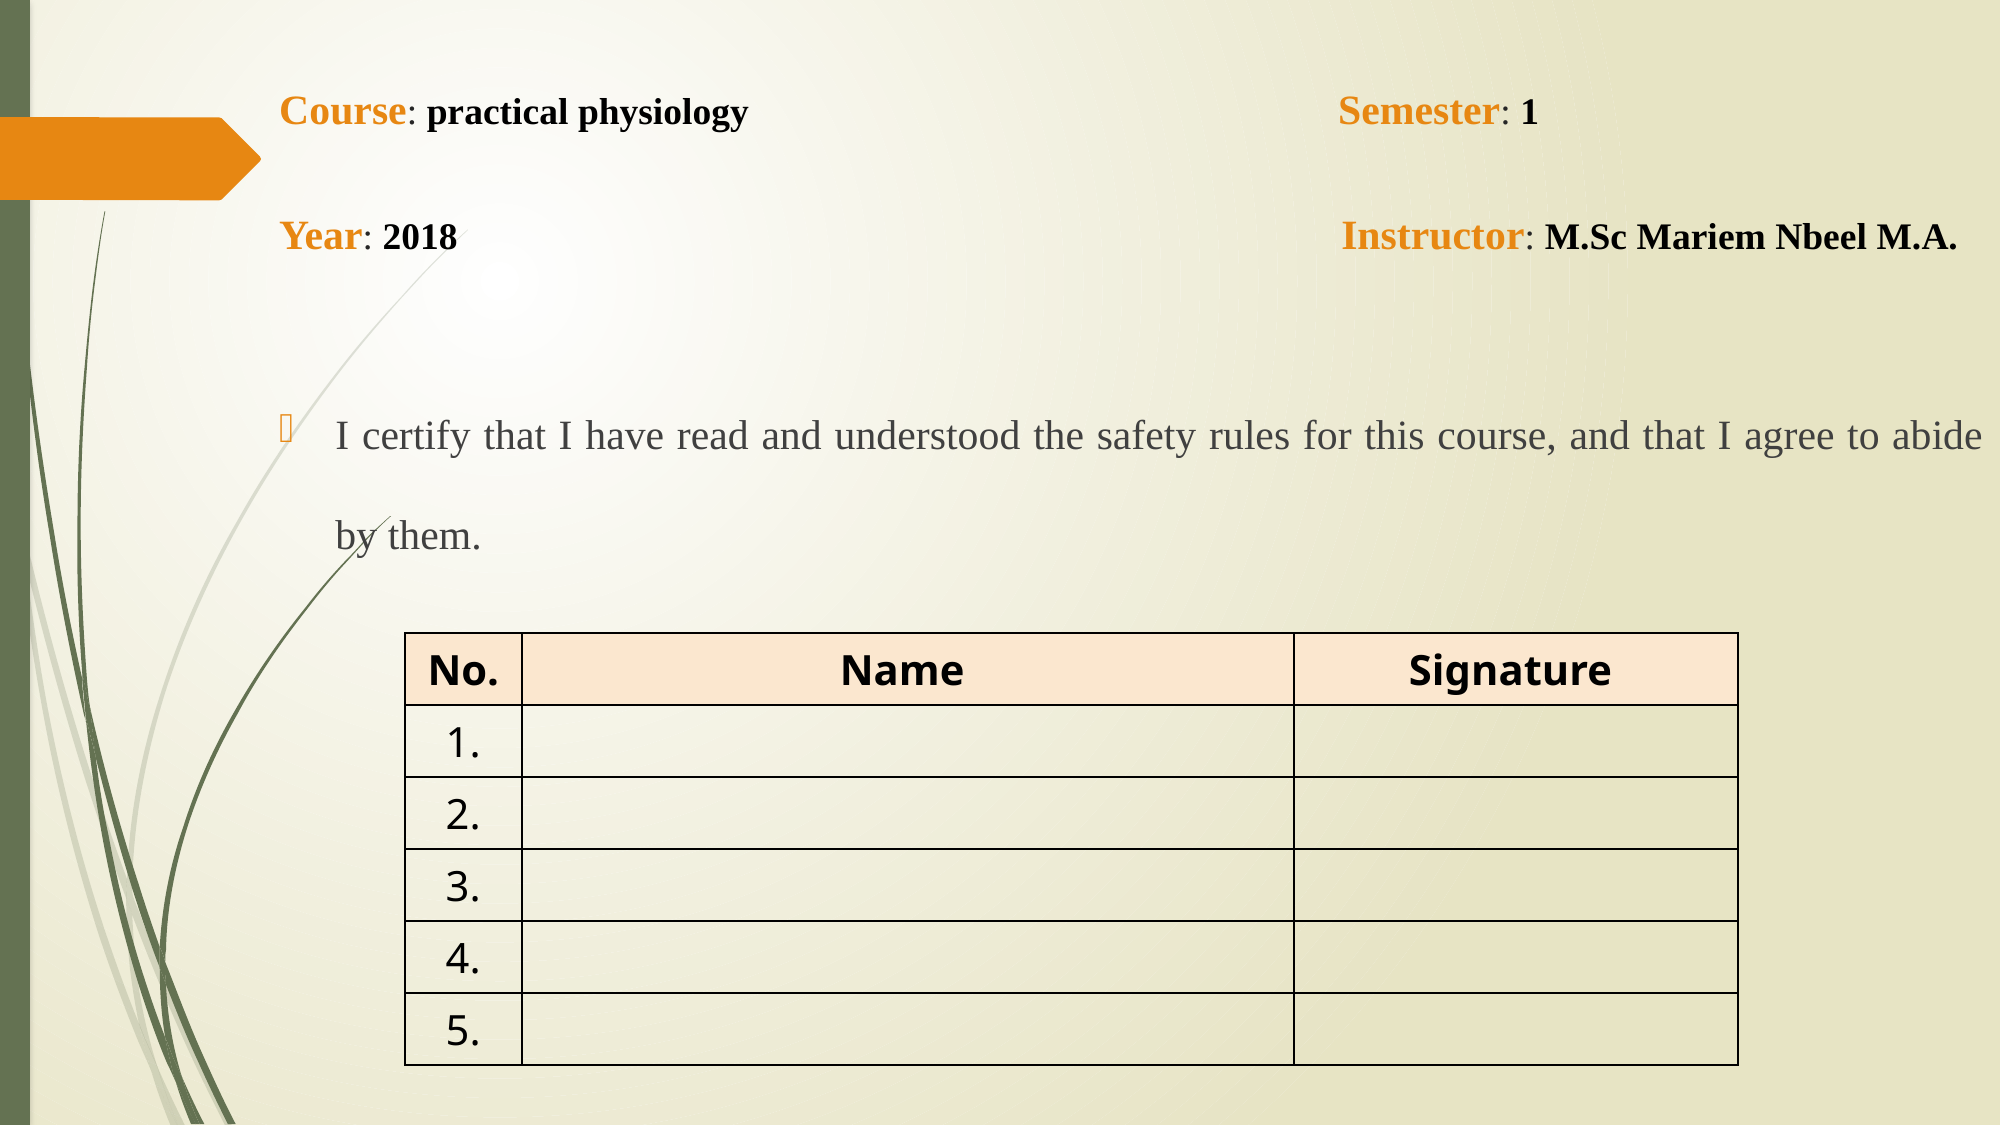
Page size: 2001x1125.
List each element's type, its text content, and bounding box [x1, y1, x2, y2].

table_cell [1295, 994, 1737, 1064]
table_cell 4. [406, 922, 521, 992]
table_cell 1. [406, 706, 521, 776]
table_cell [523, 850, 1293, 920]
table_cell 5. [406, 994, 521, 1064]
table_cell [523, 778, 1293, 848]
table_cell [1295, 778, 1737, 848]
table_cell [523, 922, 1293, 992]
table_cell [1295, 850, 1737, 920]
table_header Name [523, 634, 1293, 704]
table_cell [523, 994, 1293, 1064]
table_cell [1295, 922, 1737, 992]
table_cell [523, 706, 1293, 776]
list I certify that I have read and understood the safety rules for this course, and that I agree to abide by them. [264, 350, 2000, 1125]
table_cell 3. [406, 850, 521, 920]
table_cell [1295, 706, 1737, 776]
table_cell 2. [406, 778, 521, 848]
title Course: practical physiology Semester: 1 Year: 2018 Instructor: M.Sc Mariem Nbeel M.A. [264, 0, 2000, 314]
table_header No. [406, 634, 521, 704]
table_header Signature [1295, 634, 1737, 704]
